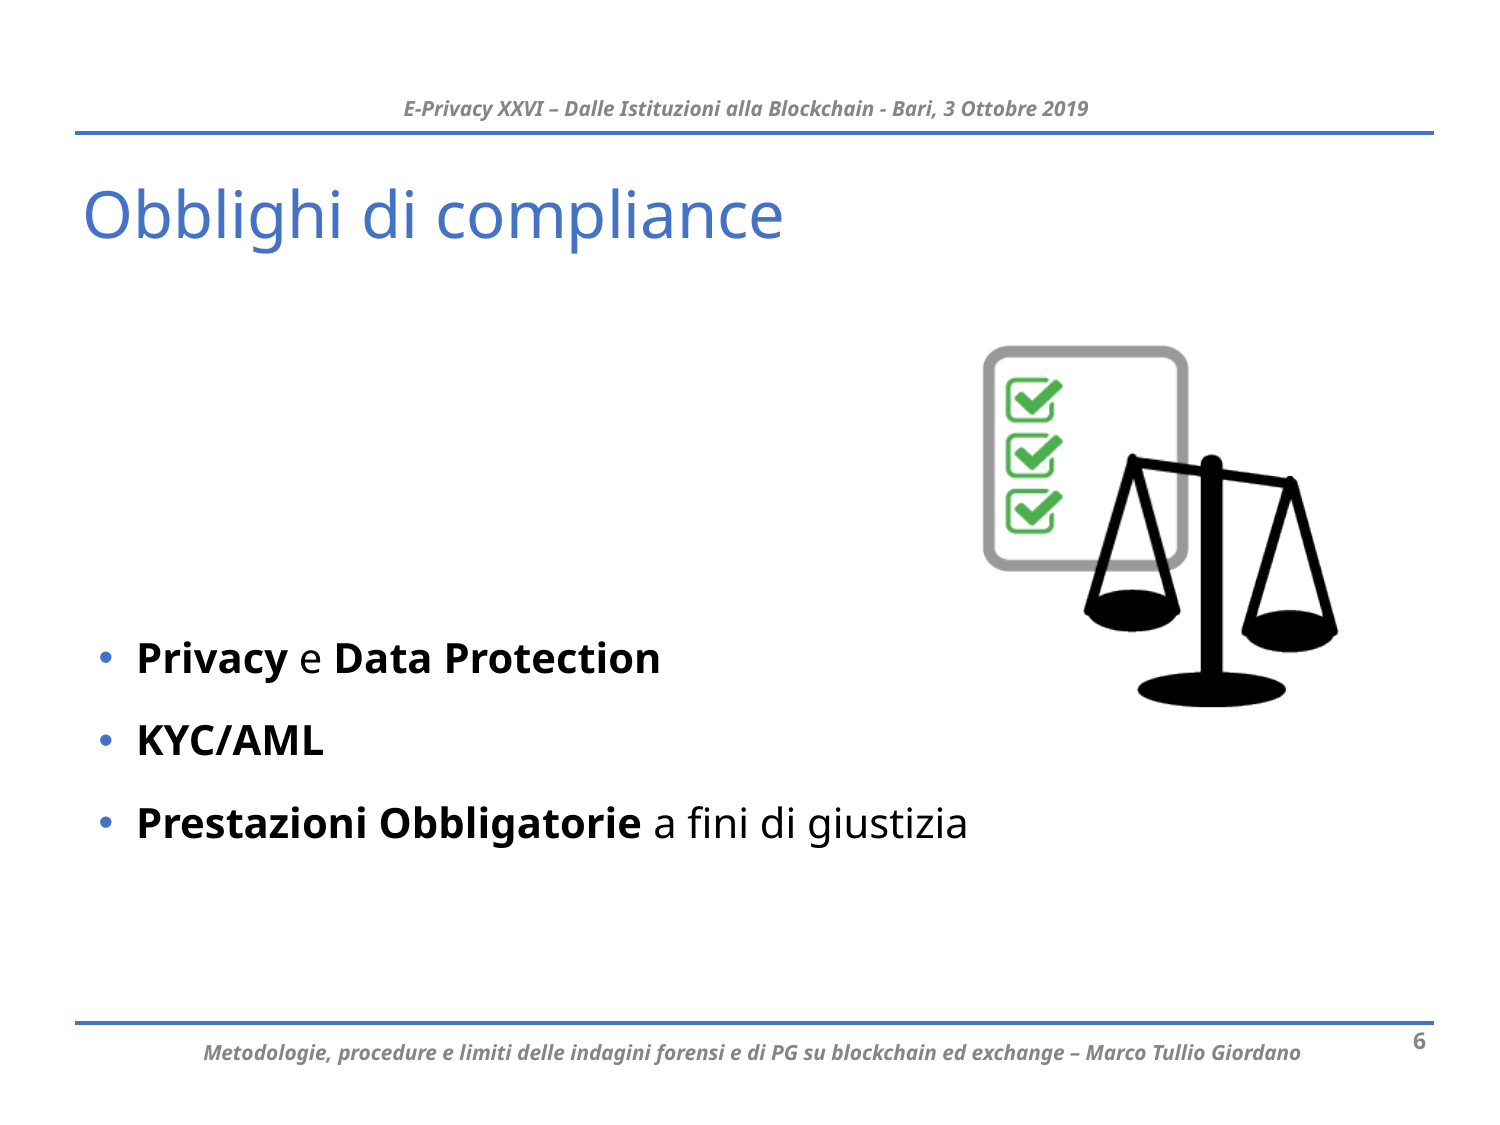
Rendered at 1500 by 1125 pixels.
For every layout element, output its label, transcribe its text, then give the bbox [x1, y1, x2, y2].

title Obblighi di compliance [74, 165, 1435, 260]
picture [968, 307, 1369, 744]
list Privacy e Data Protection KYC/AML Prestazioni Obbligatorie a fini di giustizia [90, 541, 1451, 946]
slide_number 7 [1390, 1020, 1435, 1064]
